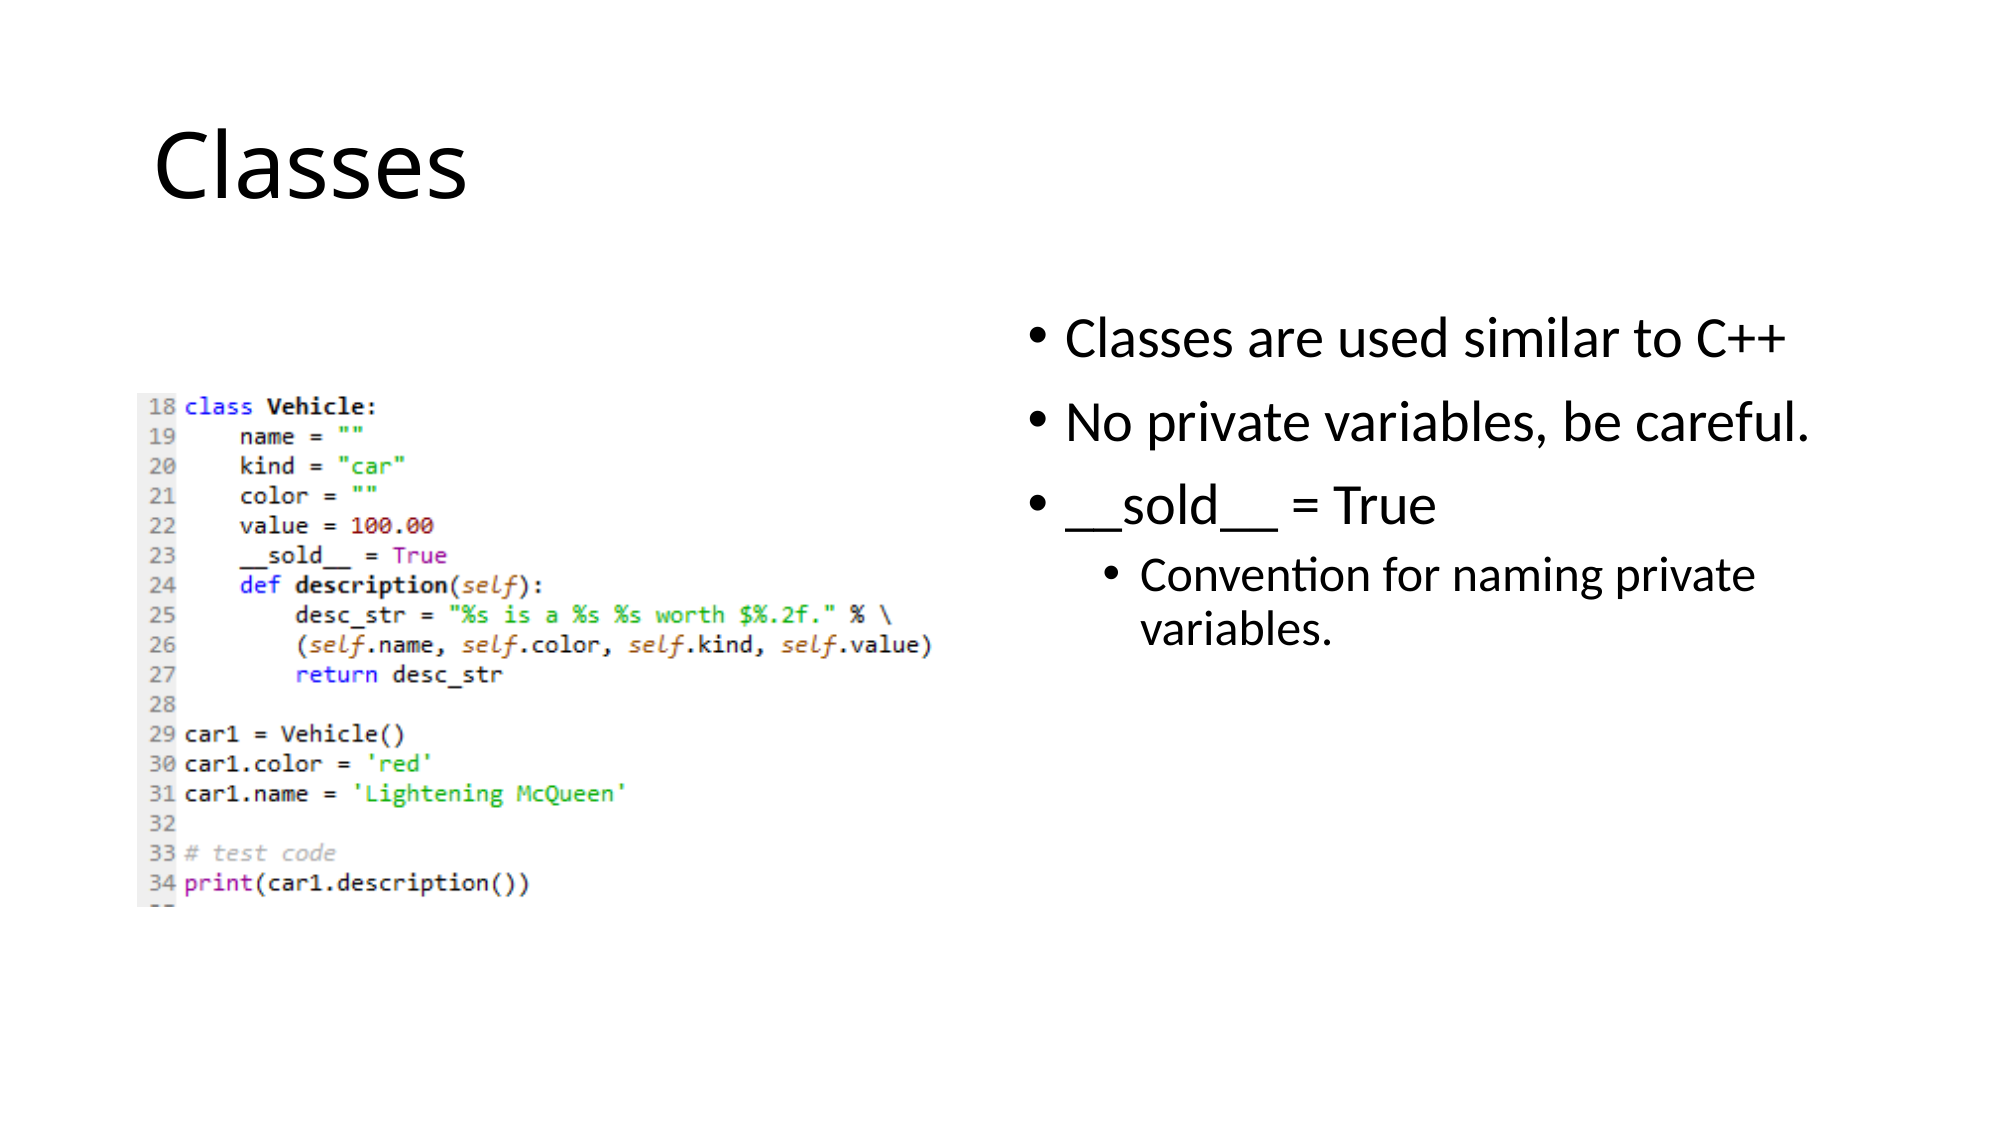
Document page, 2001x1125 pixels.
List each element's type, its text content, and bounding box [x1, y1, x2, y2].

list Classes are used similar to C++ No private variables, be careful. __sold__ = True Convention for naming private variables. [1012, 299, 1863, 1014]
title Classes [137, 59, 1863, 278]
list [137, 393, 942, 907]
